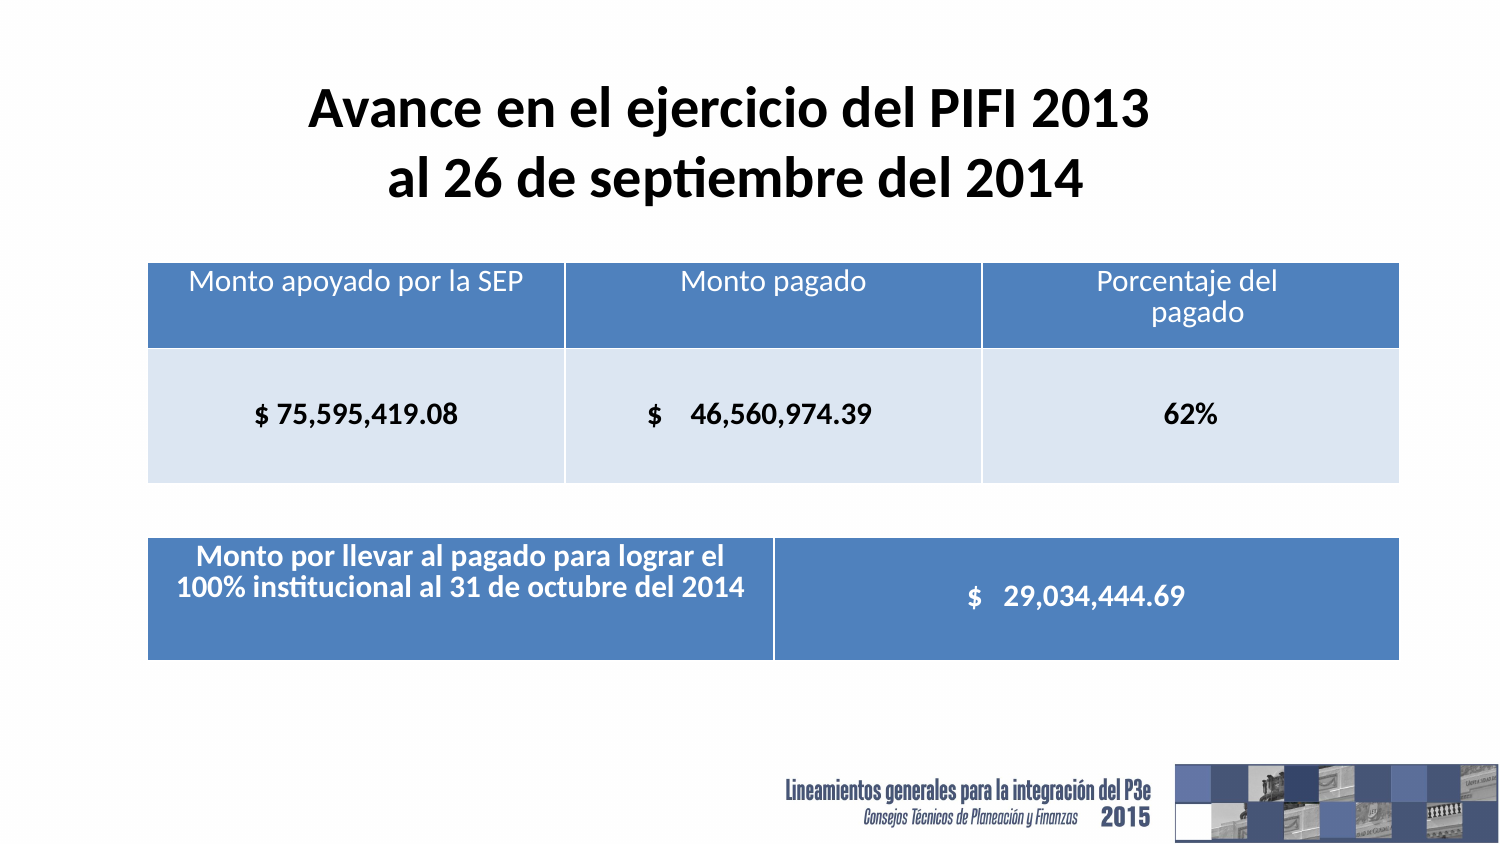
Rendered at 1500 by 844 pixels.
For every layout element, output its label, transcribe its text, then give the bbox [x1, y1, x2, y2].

table_header Monto por llevar al pagado para lograr el 100% institucional al 31 de octubre del 2014 [148, 538, 773, 660]
table_cell 62% [983, 349, 1399, 483]
picture [0, 0, 1500, 844]
text_box Avance en el ejercicio del PIFI 2013 al 26 de septiembre del 2014 [230, 61, 1242, 217]
table_header Monto pagado [566, 263, 981, 348]
table_header $ 29,034,444.69 [775, 538, 1399, 660]
table_header Monto apoyado por la SEP [148, 263, 564, 348]
table_cell $ 46,560,974.39 [566, 349, 981, 483]
table_header Porcentaje del pagado [983, 263, 1399, 348]
table_cell $ 75,595,419.08 [148, 349, 564, 483]
